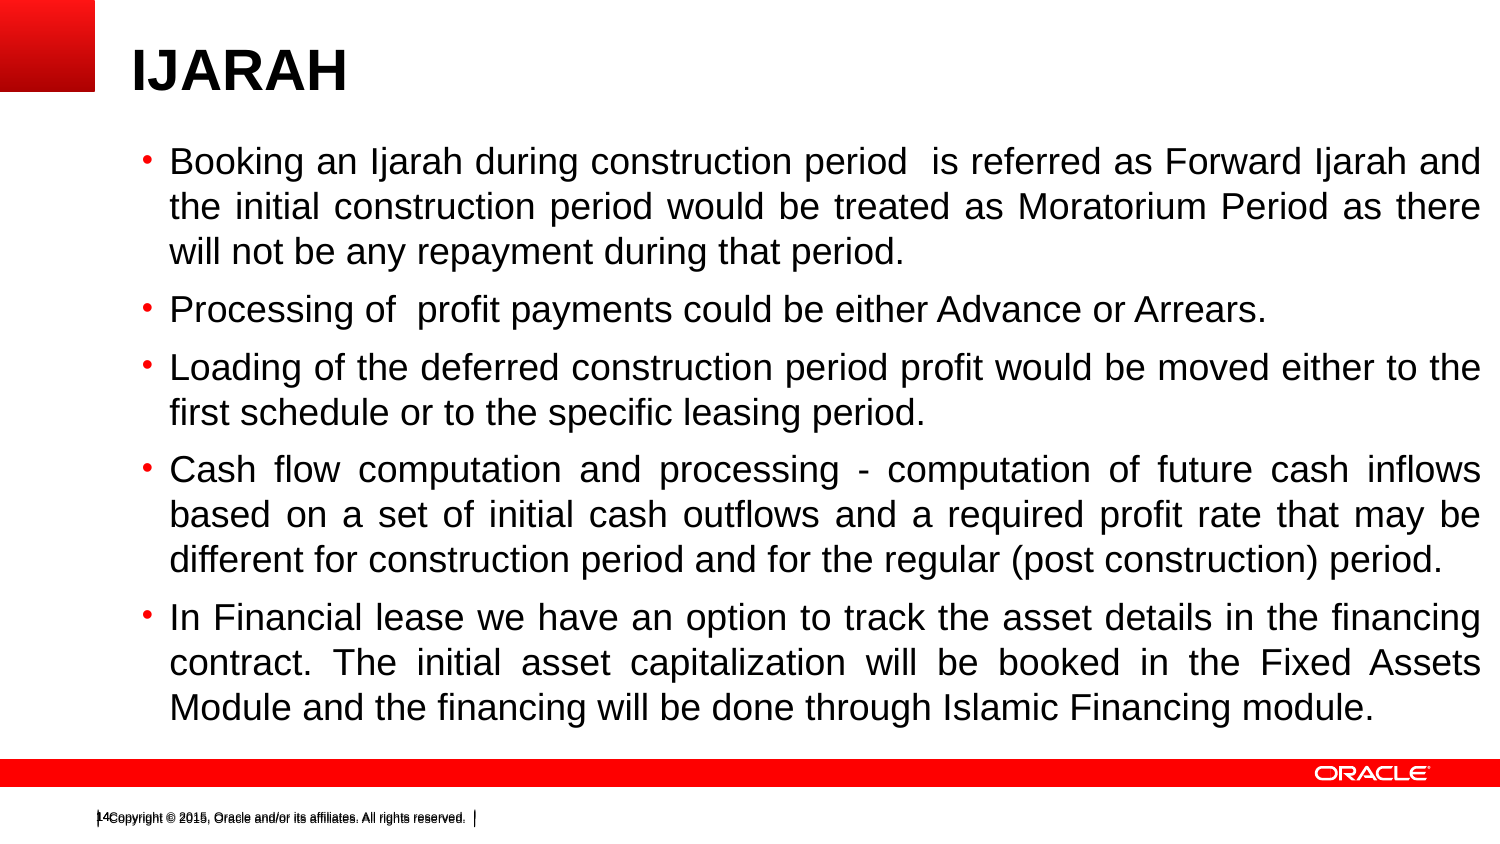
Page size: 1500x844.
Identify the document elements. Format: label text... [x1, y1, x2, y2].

list Booking an Ijarah during construction period is referred as Forward Ijarah and the initial construction period would be treated as Moratorium Period as there will not be any repayment during that period. Processing of profit payments could be either Advance or Arrears. Loading of the deferred construction period profit would be moved either to the first schedule or to the specific leasing period. Cash flow computation and processing - computation of future cash inflows based on a set of initial cash outflows and a required profit rate that may be different for construction period and for the regular (post construction) period. In Financial lease we have an option to track the asset details in the financing contract. The initial asset capitalization will be booked in the Fixed Assets Module and the financing will be done through Islamic Financing module. [131, 137, 1482, 753]
picture [0, 759, 1500, 787]
title IJARAH [131, 40, 1482, 101]
